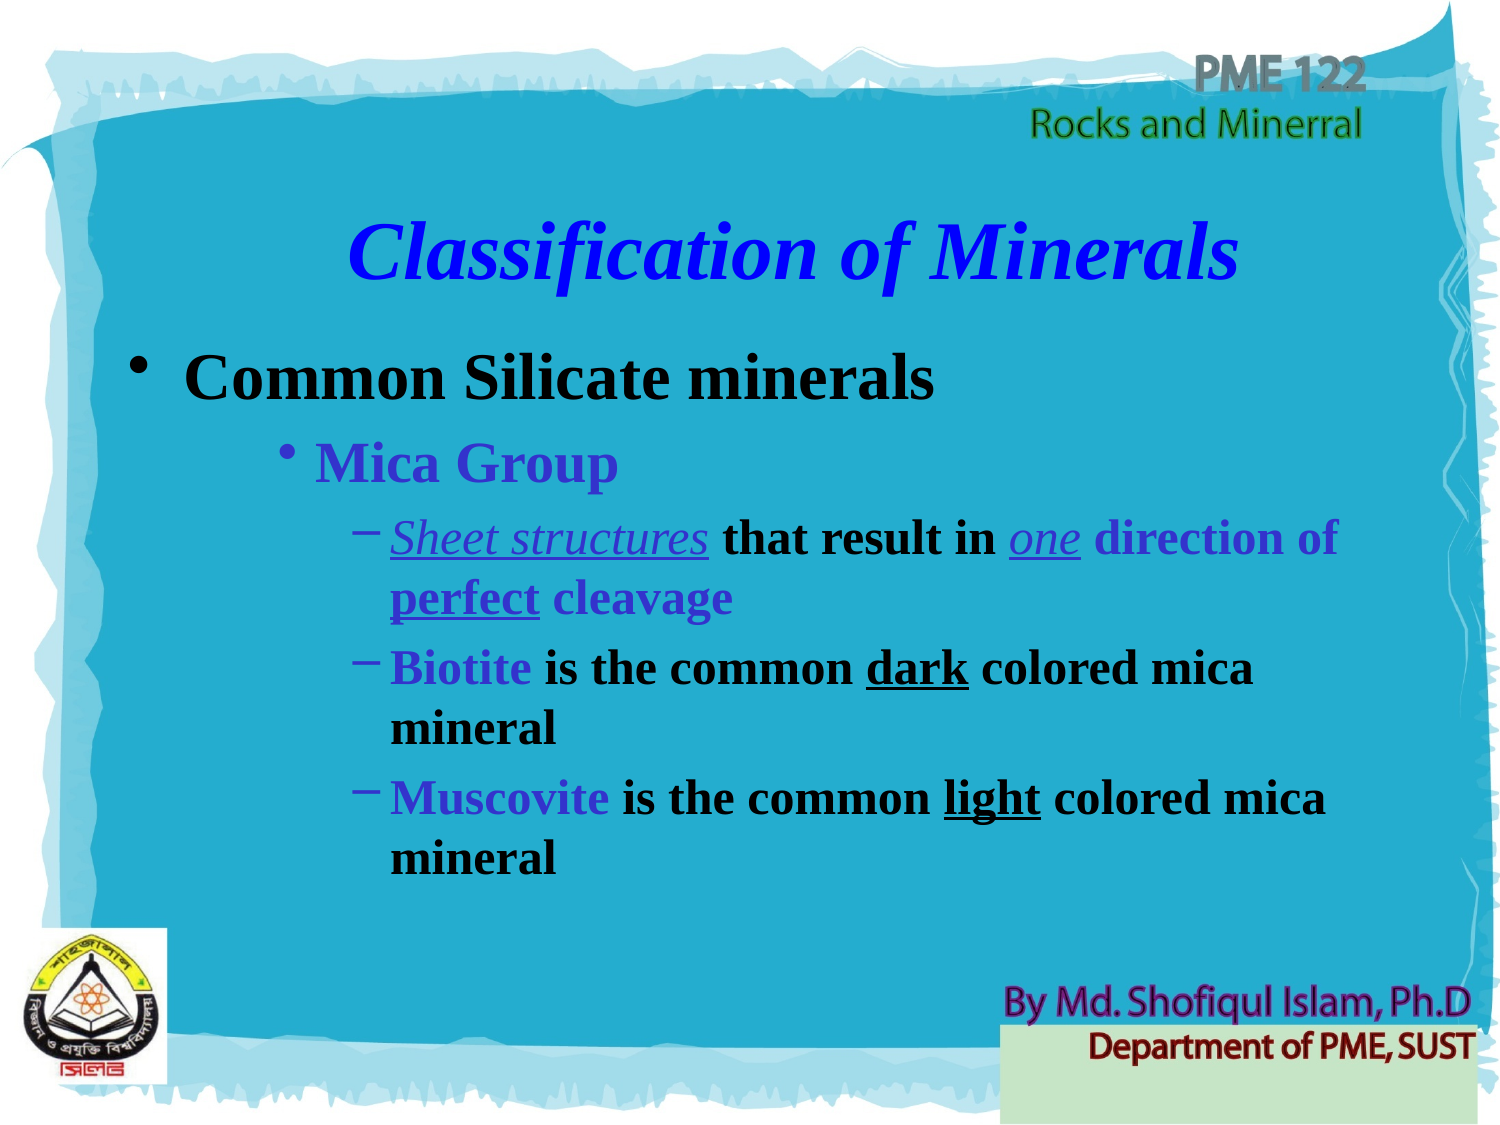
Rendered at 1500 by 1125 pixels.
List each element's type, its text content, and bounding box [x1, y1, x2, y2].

picture [0, 0, 1500, 1125]
list Common Silicate minerals Mica Group Sheet structures that result in one direction of perfect cleavage Biotite is the common dark colored mica mineral Muscovite is the common light colored mica mineral [112, 324, 1388, 1001]
title Classification of Minerals [40, 152, 1426, 341]
